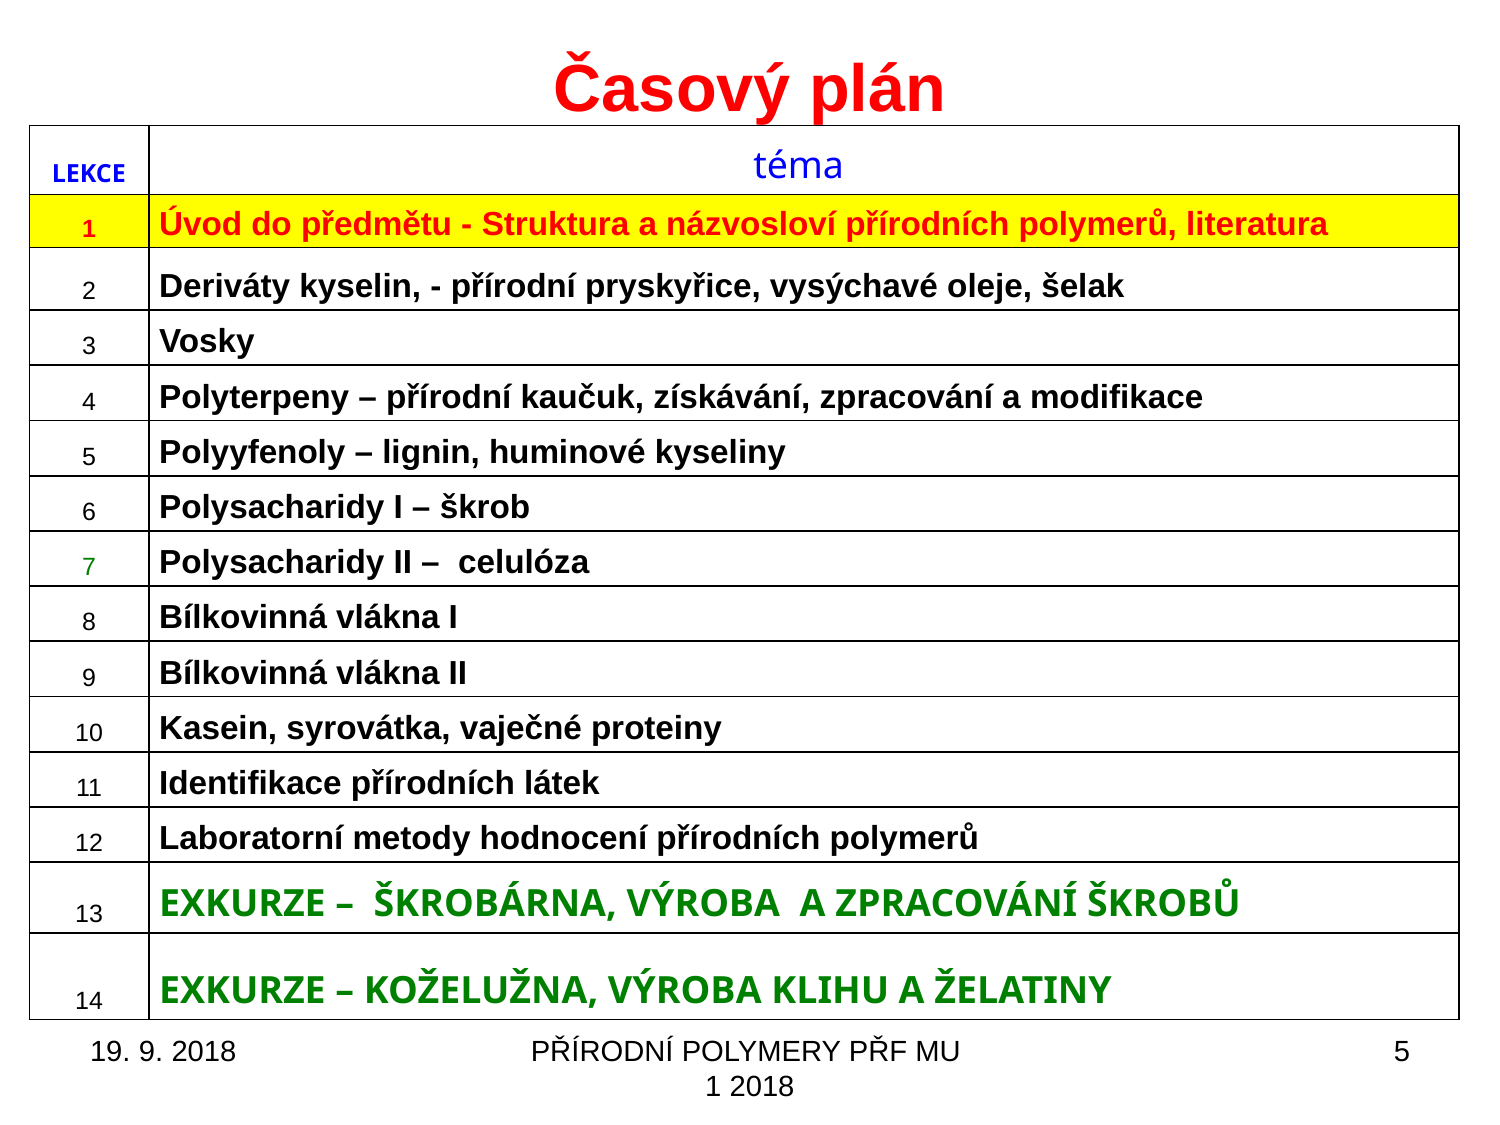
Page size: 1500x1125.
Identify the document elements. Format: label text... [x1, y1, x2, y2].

table_cell Laboratorní metody hodnocení přírodních polymerů [150, 808, 1458, 861]
table_cell Úvod do předmětu - Struktura a názvosloví přírodních polymerů, literatura [150, 195, 1458, 247]
table_cell Identifikace přírodních látek [150, 753, 1458, 806]
table_cell 8 [30, 587, 148, 640]
table_cell 4 [30, 366, 148, 420]
table_cell 14 [30, 934, 148, 1019]
table_cell Bílkovinná vlákna I [150, 587, 1458, 640]
table_cell 6 [30, 477, 148, 530]
table_cell 1 [30, 195, 148, 247]
table_cell 11 [30, 753, 148, 806]
table_header téma [150, 126, 1458, 194]
table_cell Vosky [150, 311, 1458, 364]
table_cell EXKURZE – ŠKROBÁRNA, VÝROBA A ZPRACOVÁNÍ ŠKROBŮ [150, 863, 1458, 932]
table_cell 5 [30, 421, 148, 475]
table_cell Polysacharidy I – škrob [150, 477, 1458, 530]
table_cell 2 [30, 248, 148, 309]
slide_number 5 [1074, 1024, 1426, 1103]
table_cell Polyyfenoly – lignin, huminové kyseliny [150, 421, 1458, 475]
table_header LEKCE [30, 126, 148, 194]
slide_number 19. 9. 2018 [74, 1024, 426, 1103]
table_cell Polyterpeny – přírodní kaučuk, získávání, zpracování a modifikace [150, 366, 1458, 420]
table_cell Kasein, syrovátka, vaječné proteiny [150, 697, 1458, 751]
footer PŘÍRODNÍ POLYMERY PŘF MU 1 2018 [512, 1024, 988, 1103]
table_cell 12 [30, 808, 148, 861]
table_cell 7 [30, 532, 148, 585]
table_cell 10 [30, 697, 148, 751]
table_cell 3 [30, 311, 148, 364]
table_cell EXKURZE – KOŽELUŽNA, VÝROBA KLIHU A ŽELATINY [150, 934, 1458, 1019]
table_cell 13 [30, 863, 148, 932]
table_cell Polysacharidy II – celulóza [150, 532, 1458, 585]
table_cell Deriváty kyselin, - přírodní pryskyřice, vysýchavé oleje, šelak [150, 248, 1458, 309]
table_cell 9 [30, 642, 148, 696]
title Časový plán [74, 44, 1426, 125]
table_cell Bílkovinná vlákna II [150, 642, 1458, 696]
